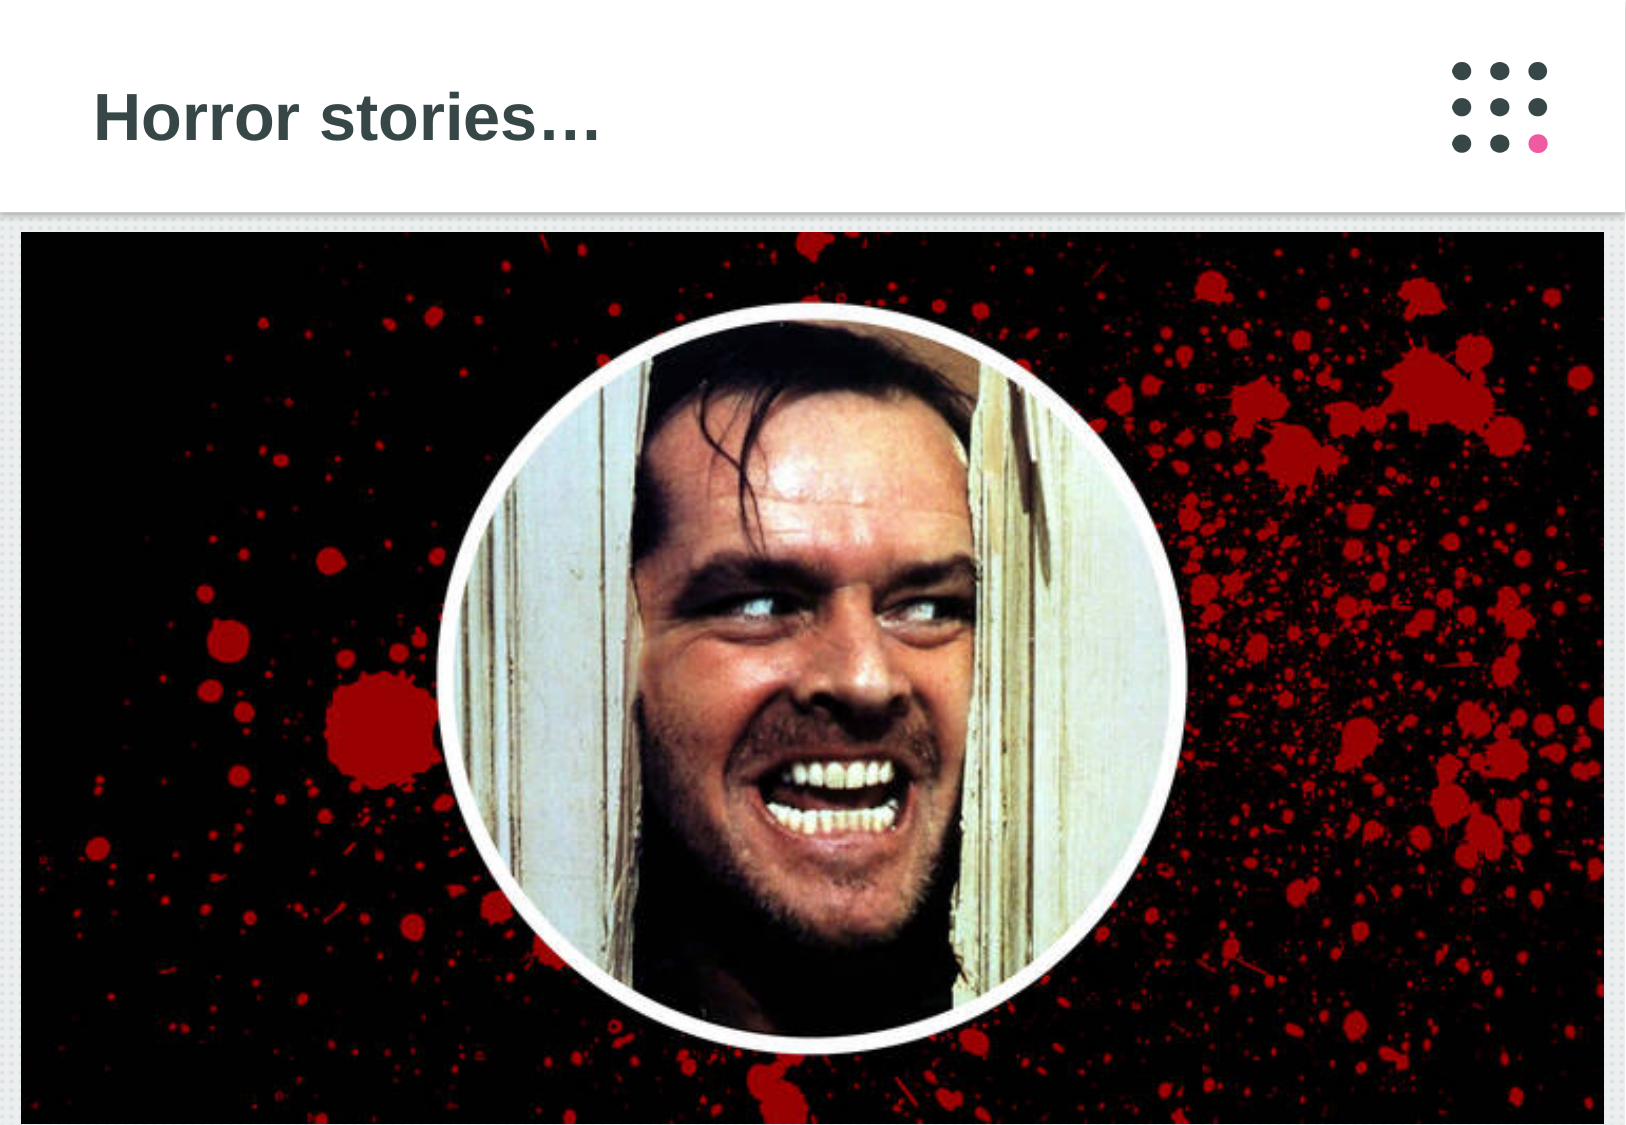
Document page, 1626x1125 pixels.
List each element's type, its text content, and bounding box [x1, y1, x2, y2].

picture [0, 0, 1626, 1125]
title Horror stories… [78, 35, 1419, 161]
picture [1452, 62, 1548, 153]
